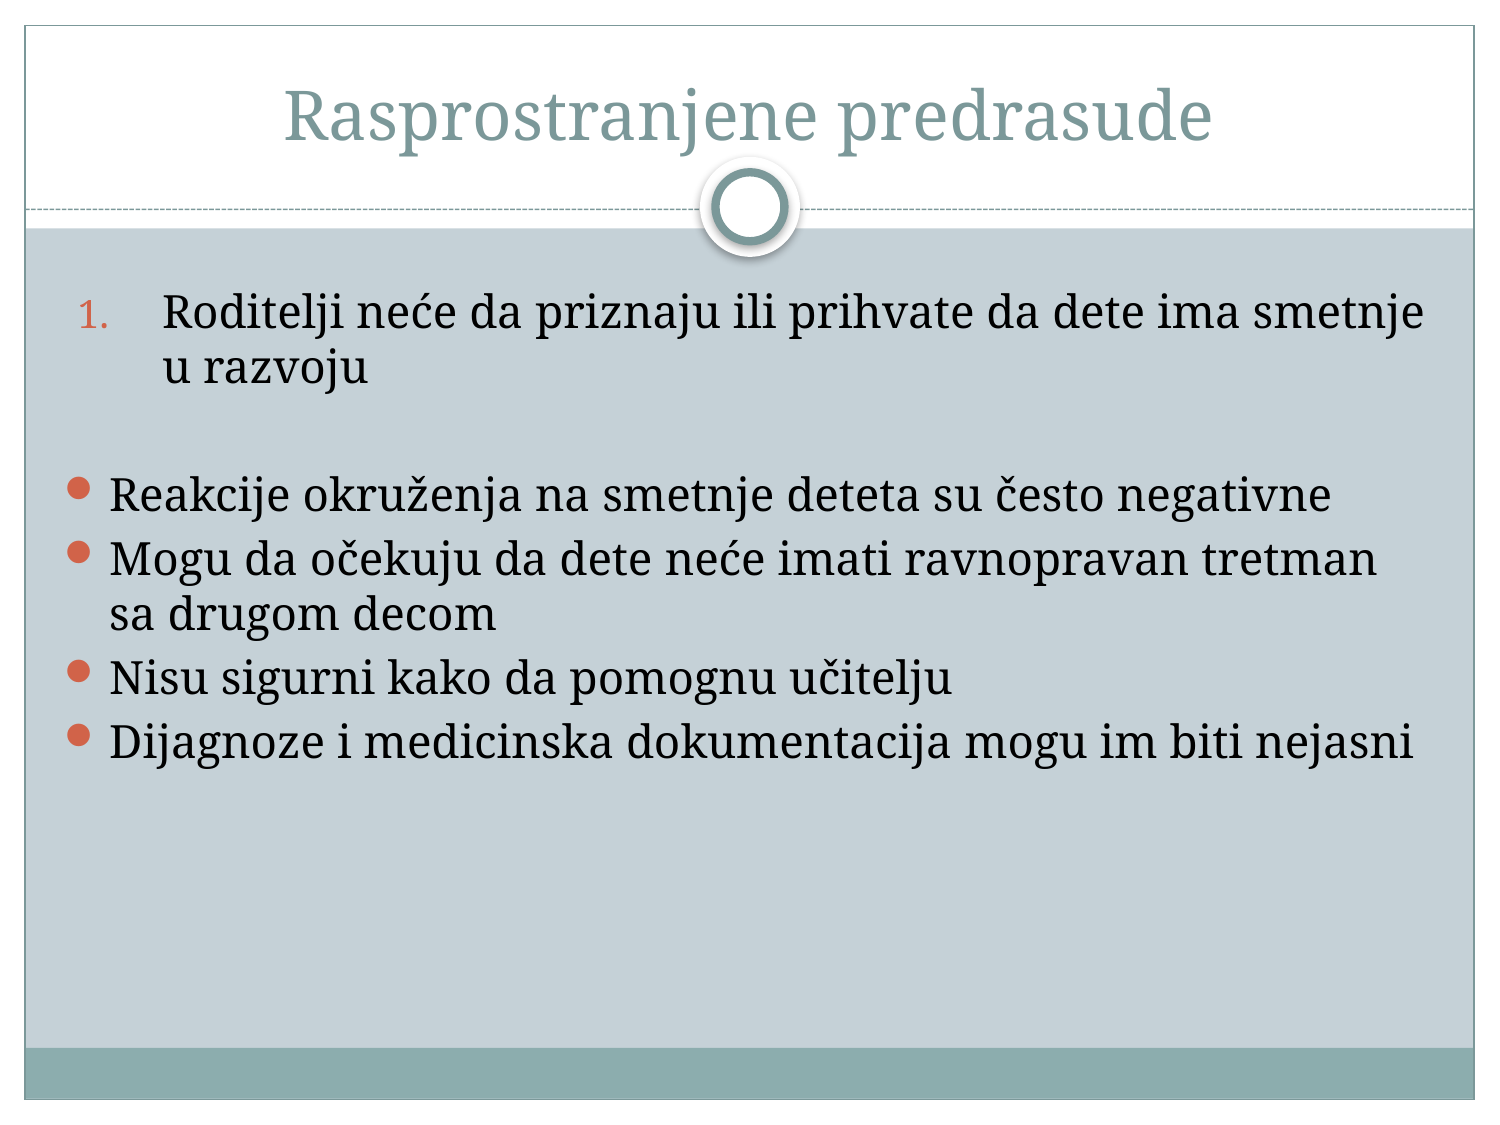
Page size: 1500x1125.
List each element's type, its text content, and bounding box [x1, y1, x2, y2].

list Roditelji neće da priznaju ili prihvate da dete ima smetnje u razvoju Reakcije okruženja na smetnje deteta su često negativne Mogu da očekuju da dete neće imati ravnopravan tretman sa drugom decom Nisu sigurni kako da pomognu učitelju Dijagnoze i medicinska dokumentacija mogu im biti nejasni [49, 275, 1445, 1001]
title Rasprostranjene predrasude [49, 37, 1450, 162]
